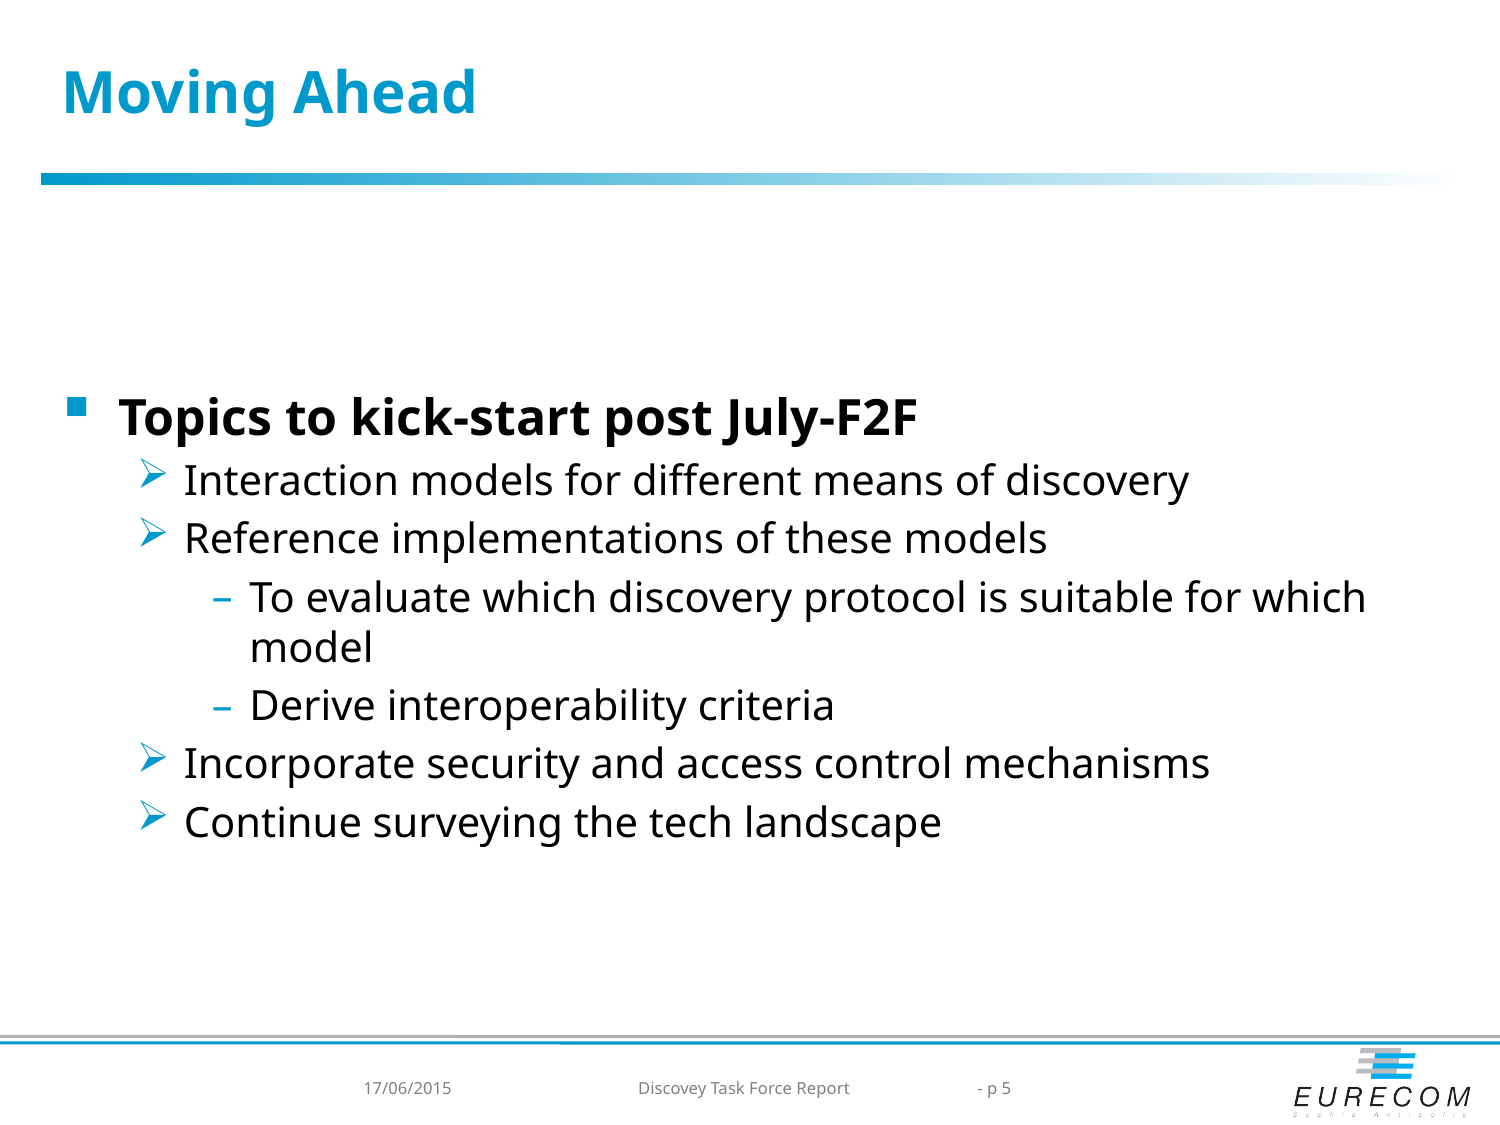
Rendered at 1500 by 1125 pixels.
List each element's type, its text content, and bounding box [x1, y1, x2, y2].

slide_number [348, 1070, 526, 1103]
list Topics to kick-start post July-F2F Interaction models for different means of discovery Reference implementations of these models To evaluate which discovery protocol is suitable for which model Derive interoperability criteria Incorporate security and access control mechanisms Continue surveying the tech landscape [46, 208, 1459, 1024]
title Moving Ahead [46, 18, 1460, 162]
footer Discovey Task Force Report [537, 1070, 951, 1103]
slide_number - p 5 [962, 1070, 1081, 1103]
picture [1293, 1048, 1477, 1118]
